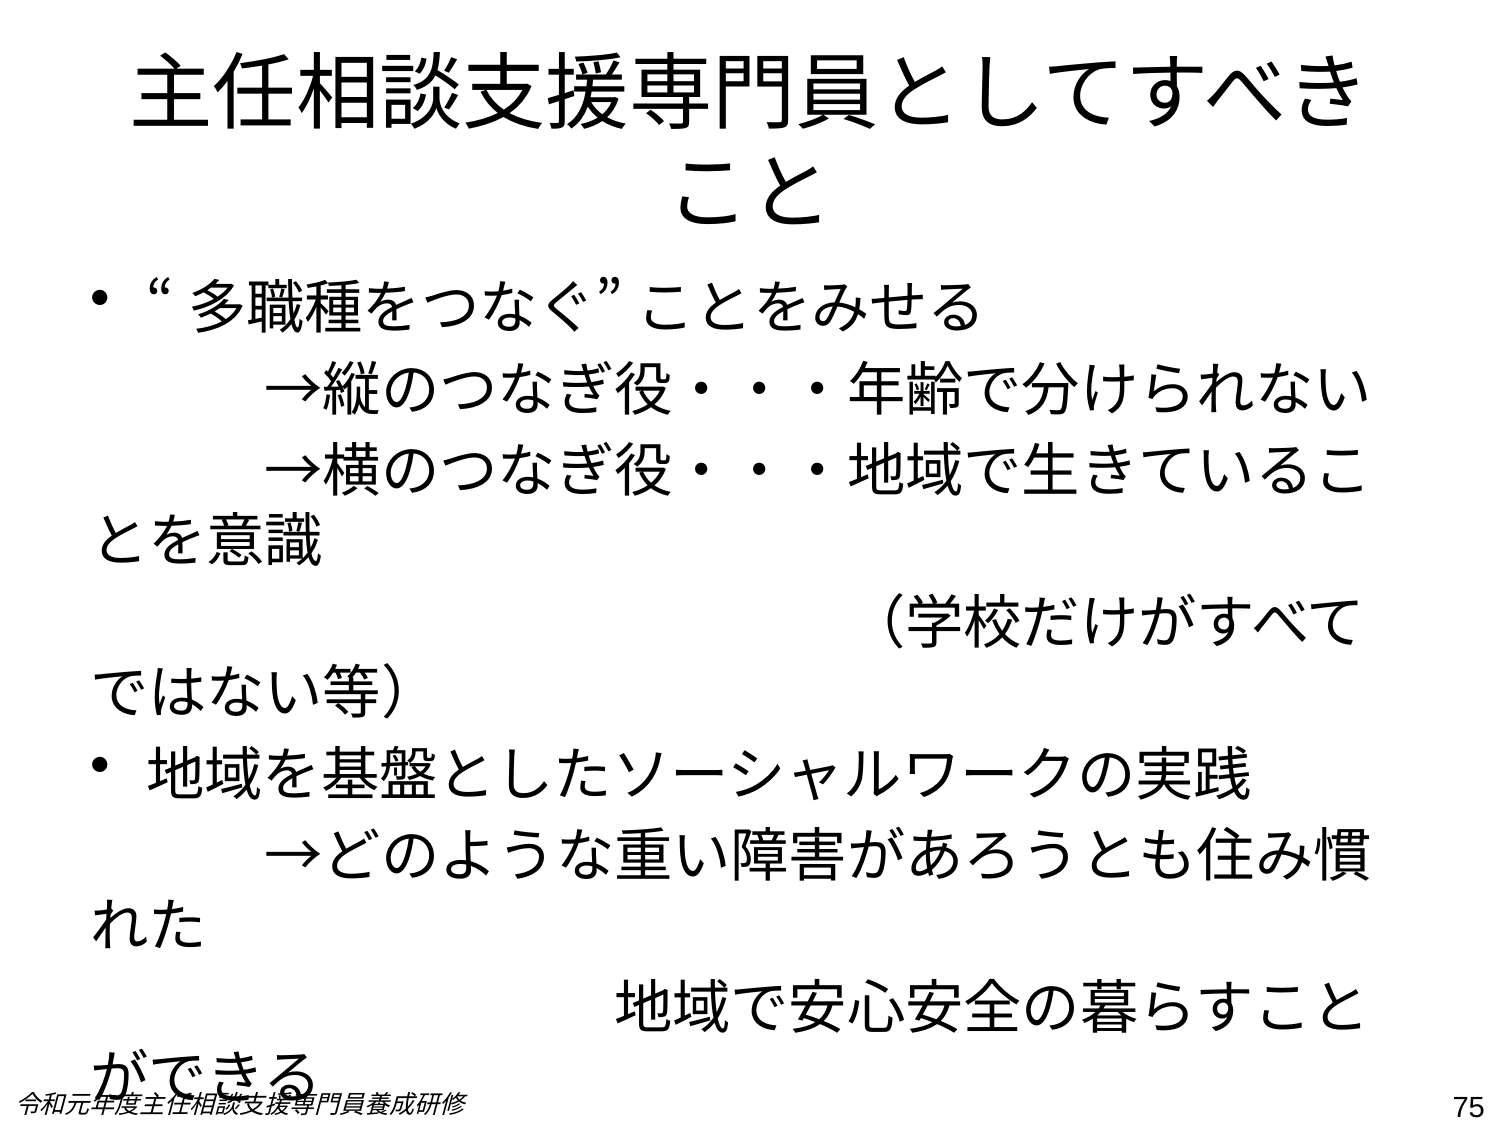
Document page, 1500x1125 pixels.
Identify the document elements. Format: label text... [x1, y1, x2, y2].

slide_number 75 [1149, 1080, 1500, 1125]
footer 令和元年度主任相談支援専門員養成研修 [0, 1080, 526, 1125]
title 主任相談支援専門員としてすべきこと [75, 45, 1425, 233]
list “多職種をつなぐ” ことをみせる →縦のつなぎ役・・・年齢で分けられない →横のつなぎ役・・・地域で生きていることを意識 （学校だけがすべてではない等） 地域を基盤としたソーシャルワークの実践 →どのような重い障害があろうとも住み慣れた 地域で安心安全の暮らすことができる 街づくりの実践 →地域全体をコーディネートする [75, 262, 1425, 1005]
